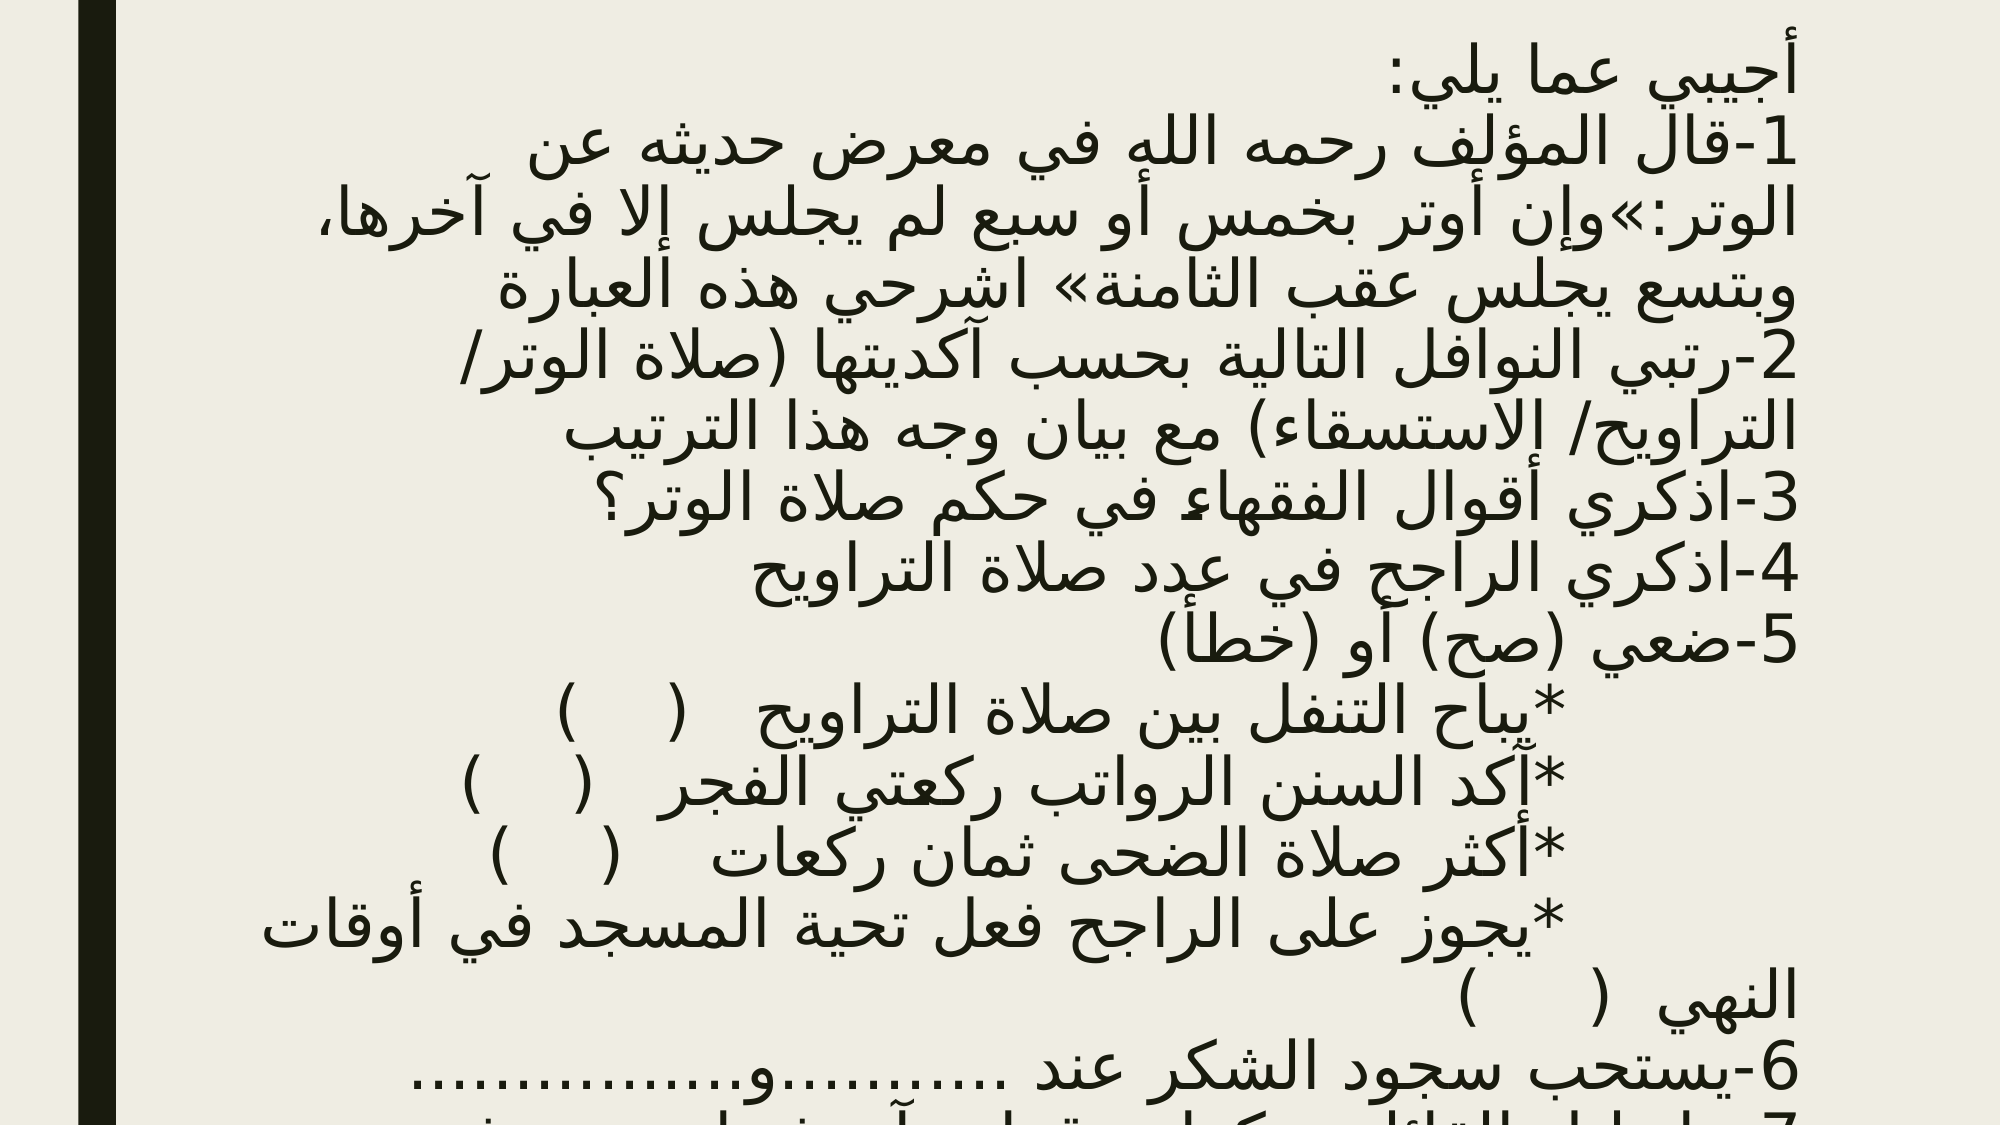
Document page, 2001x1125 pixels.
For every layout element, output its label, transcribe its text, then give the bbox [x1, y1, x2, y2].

title أجيبي عما يلي: 1-قال المؤلف رحمه الله في معرض حديثه عن الوتر:»وإن أوتر بخمس أو سبع لم يجلس إلا في آخرها، وبتسع يجلس عقب الثامنة» اشرحي هذه العبارة 2-رتبي النوافل التالية بحسب آكديتها (صلاة الوتر/ التراويح/ الاستسقاء) مع بيان وجه هذا الترتيب 3-اذكري أقوال الفقهاء في حكم صلاة الوتر؟ 4-اذكري الراجح في عدد صلاة التراويح 5-ضعي (صح) أو (خطأ) *يباح التنفل بين صلاة التراويح ( ) *آكد السنن الرواتب ركعتي الفجر ( ) *أكثر صلاة الضحى ثمان ركعات ( ) *يجوز على الراجح فعل تحية المسجد في أوقات النهي ( ) 6-يستحب سجود الشكر عند ...........و................ 7-ما دليل القائلين بكراهة قراءة آية فيها سجدة في الصلاة السرية؟ 8-استدلي على أن أجر صلاة القاعد على نصف أجر صلاة القائم. [241, 29, 1817, 273]
